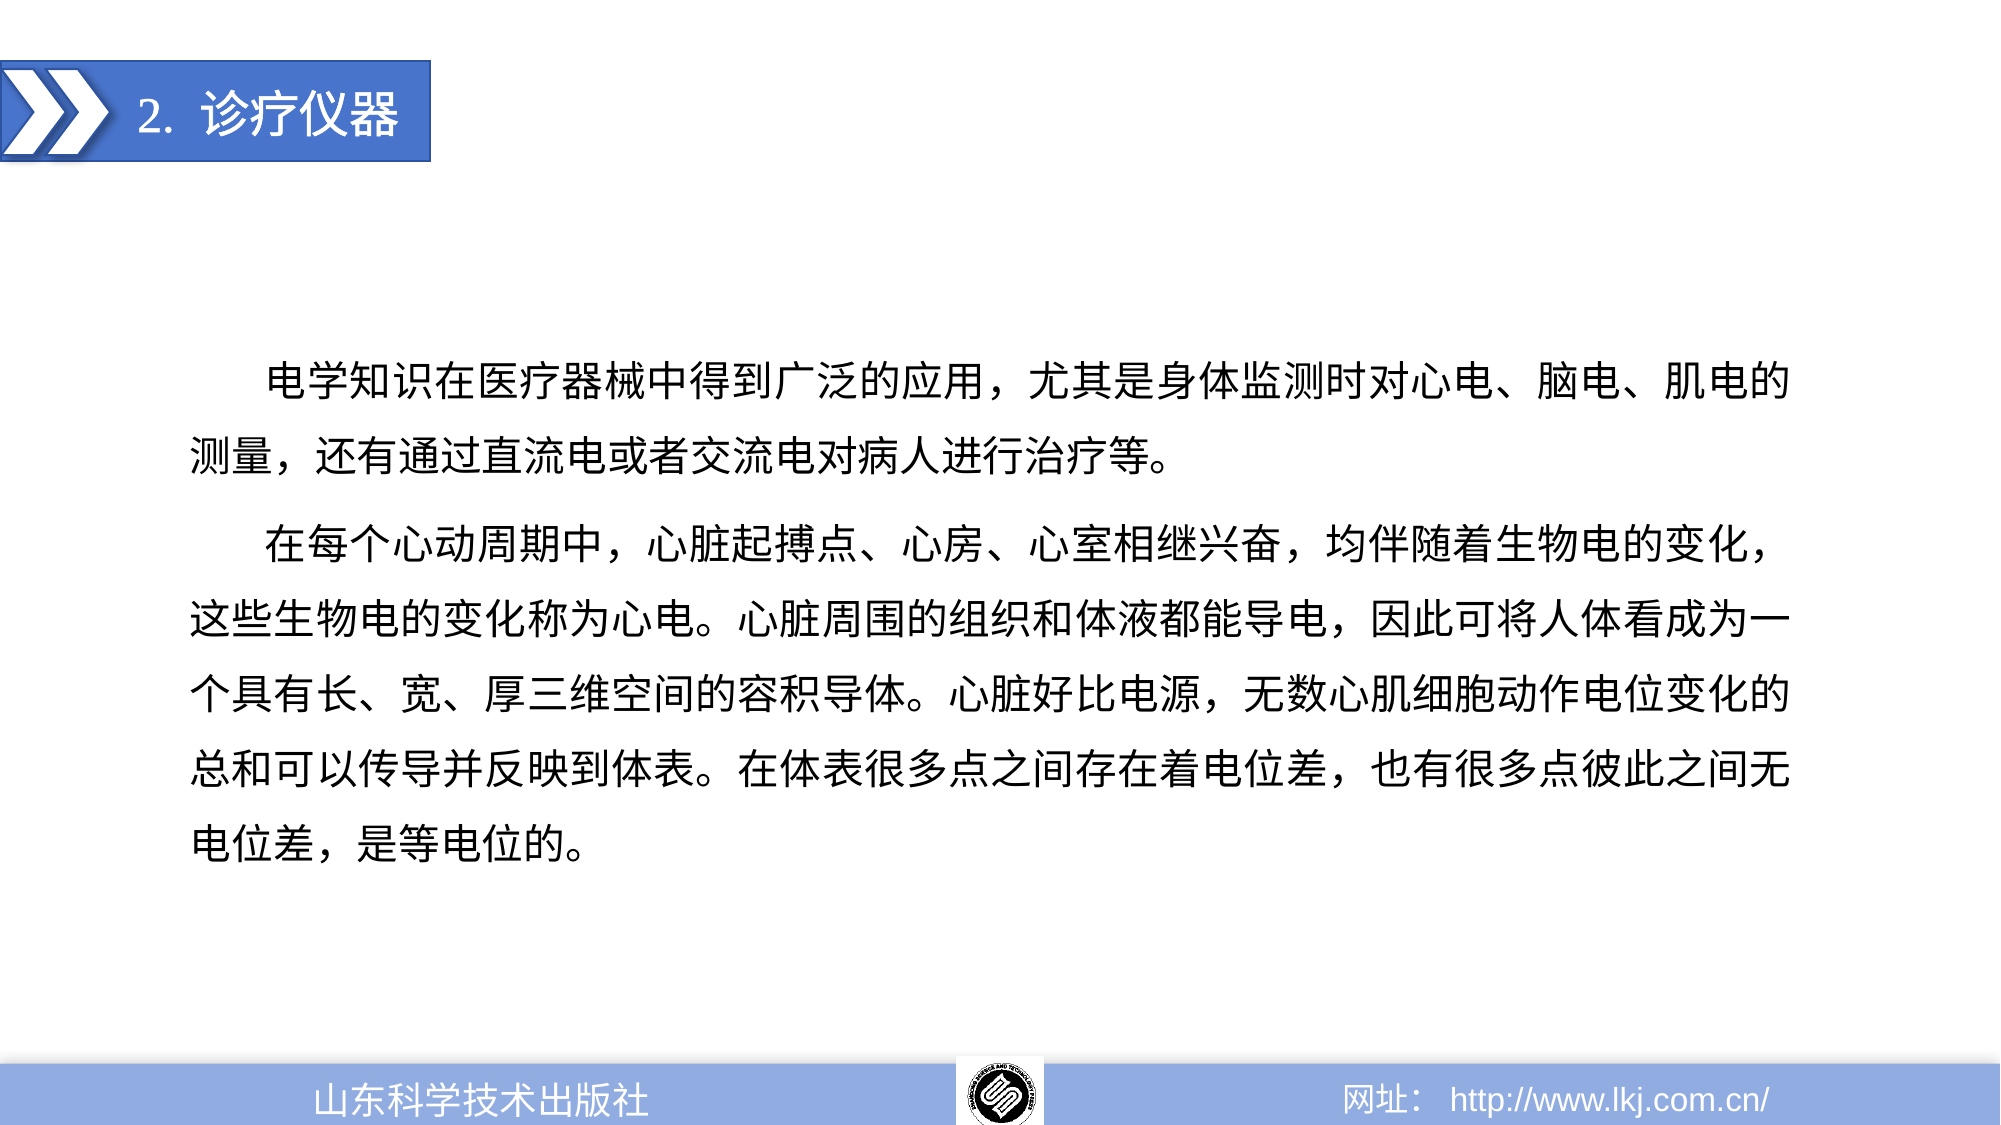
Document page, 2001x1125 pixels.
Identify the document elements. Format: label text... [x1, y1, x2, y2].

text_box [0, 1062, 955, 1125]
text_box 电学知识在医疗器械中得到广泛的应用，尤其是身体监测时对心电、脑电、肌电的测量，还有通过直流电或者交流电对病人进行治疗等。 在每个心动周期中，心脏起搏点、心房、心室相继兴奋，均伴随着生物电的变化，这些生物电的变化称为心电。心脏周围的组织和体液都能导电，因此可将人体看成为一个具有长、宽、厚三维空间的容积导体。心脏好比电源，无数心肌细胞动作电位变化的总和可以传导并反映到体表。在体表很多点之间存在着电位差，也有很多点彼此之间无电位差，是等电位的。 [175, 322, 1807, 919]
text_box 山东科学技术出版社 [147, 1069, 815, 1125]
picture [955, 1055, 1044, 1125]
text_box 网址：http://www.lkj.com.cn/ [1222, 1070, 1890, 1125]
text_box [0, 60, 431, 162]
text_box [1044, 1062, 2000, 1125]
